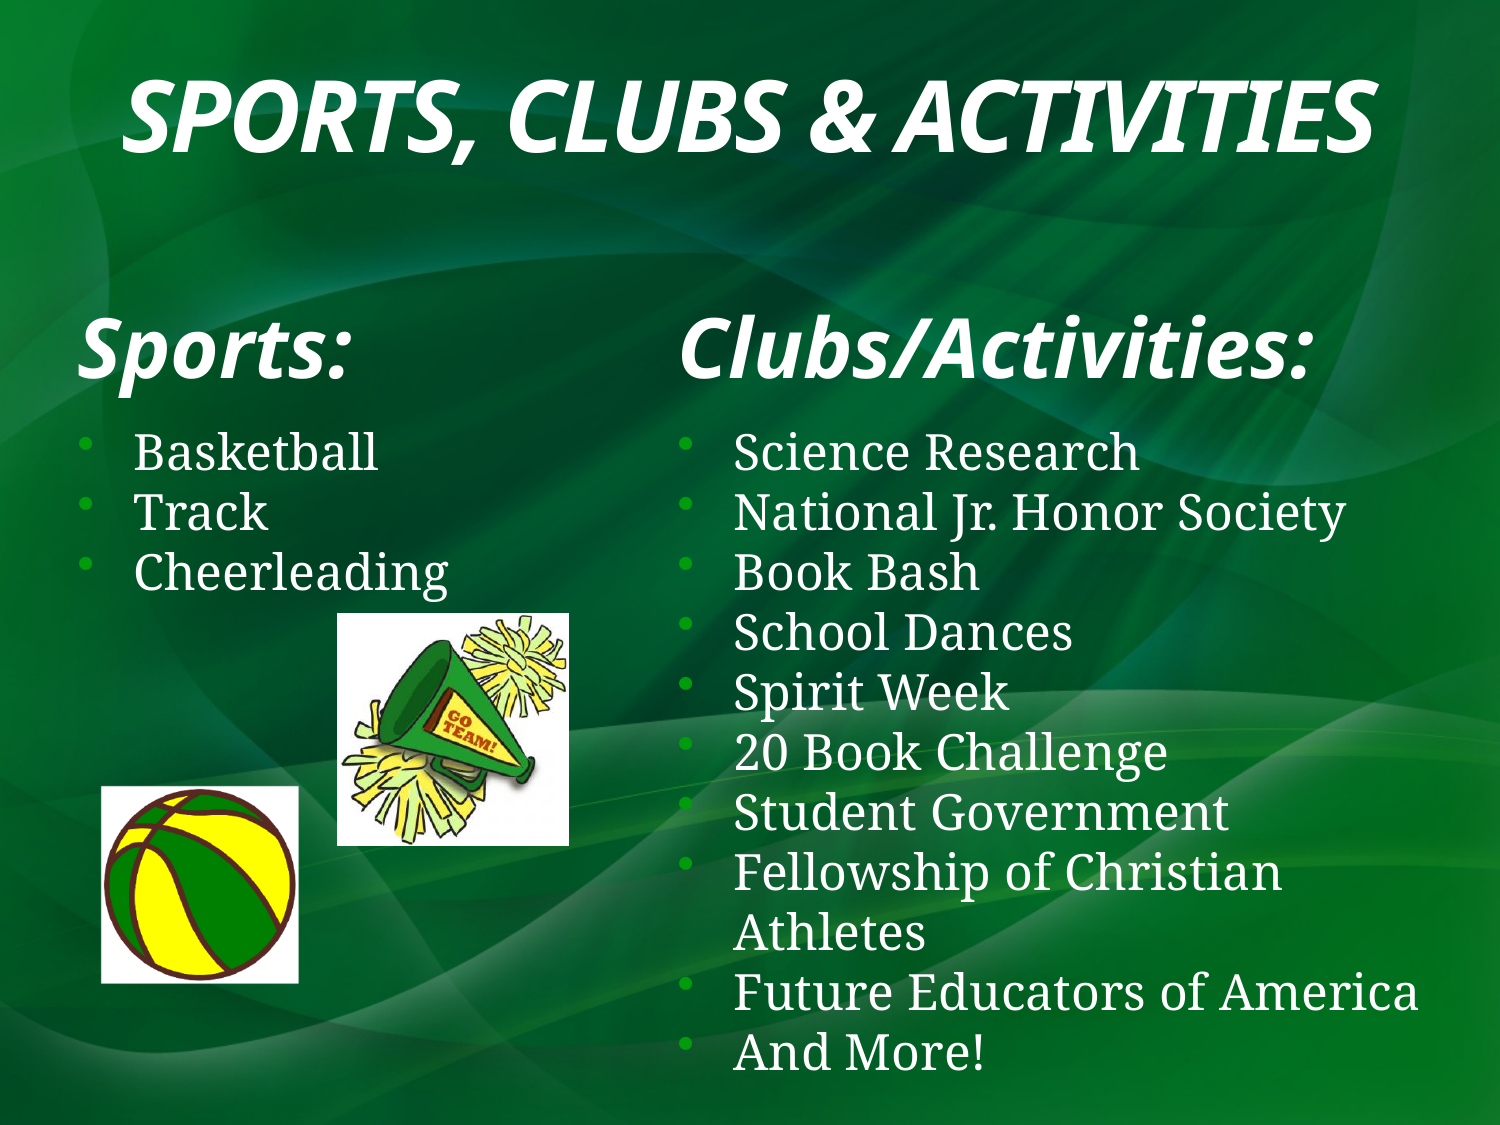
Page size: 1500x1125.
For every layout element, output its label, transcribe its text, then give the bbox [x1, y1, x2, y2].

title SPORTS, CLUBS & ACTIVITIES [46, 50, 1454, 189]
text_box Clubs/Activities: Science Research National Jr. Honor Society Book Bash School Dances Spirit Week 20 Book Challenge Student Government Fellowship of Christian Athletes Future Educators of America And More! [662, 287, 1438, 1069]
text_box Sports: Basketball Track Cheerleading [62, 287, 719, 1074]
picture [0, 0, 1500, 1125]
